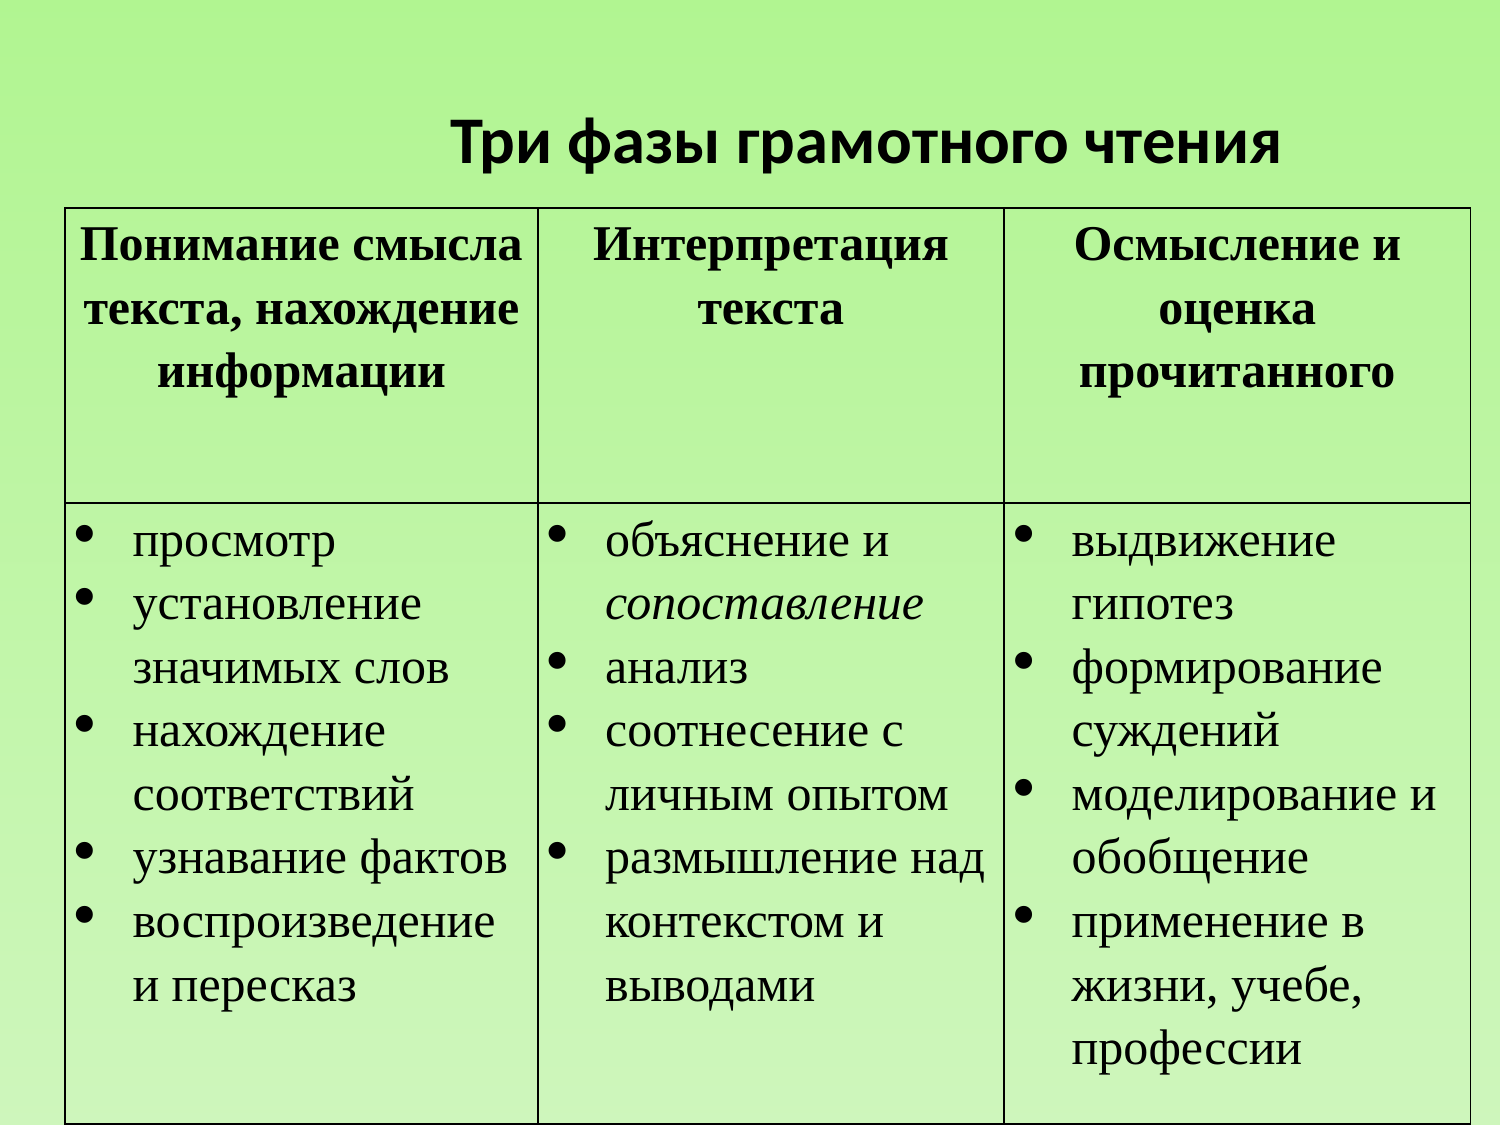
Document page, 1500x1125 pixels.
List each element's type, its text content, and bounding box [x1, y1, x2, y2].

table_cell просмотр установление значимых слов нахождение соответствий узнавание фактов воспроизведение и пересказ [66, 504, 537, 1123]
table_header Понимание смысла текста, нахождение информации [66, 209, 537, 502]
table_cell выдвижение гипотез формирование суждений моделирование и обобщение применение в жизни, учебе, профессии [1005, 504, 1470, 1123]
table_cell объяснение и сопоставление анализ соотнесение с личным опытом размышление над контекстом и выводами [539, 504, 1003, 1123]
table_header Интерпретация текста [539, 209, 1003, 502]
table_header Осмысление и оценка прочитанного [1005, 209, 1470, 502]
text_box Три фазы грамотного чтения [435, 89, 1299, 185]
